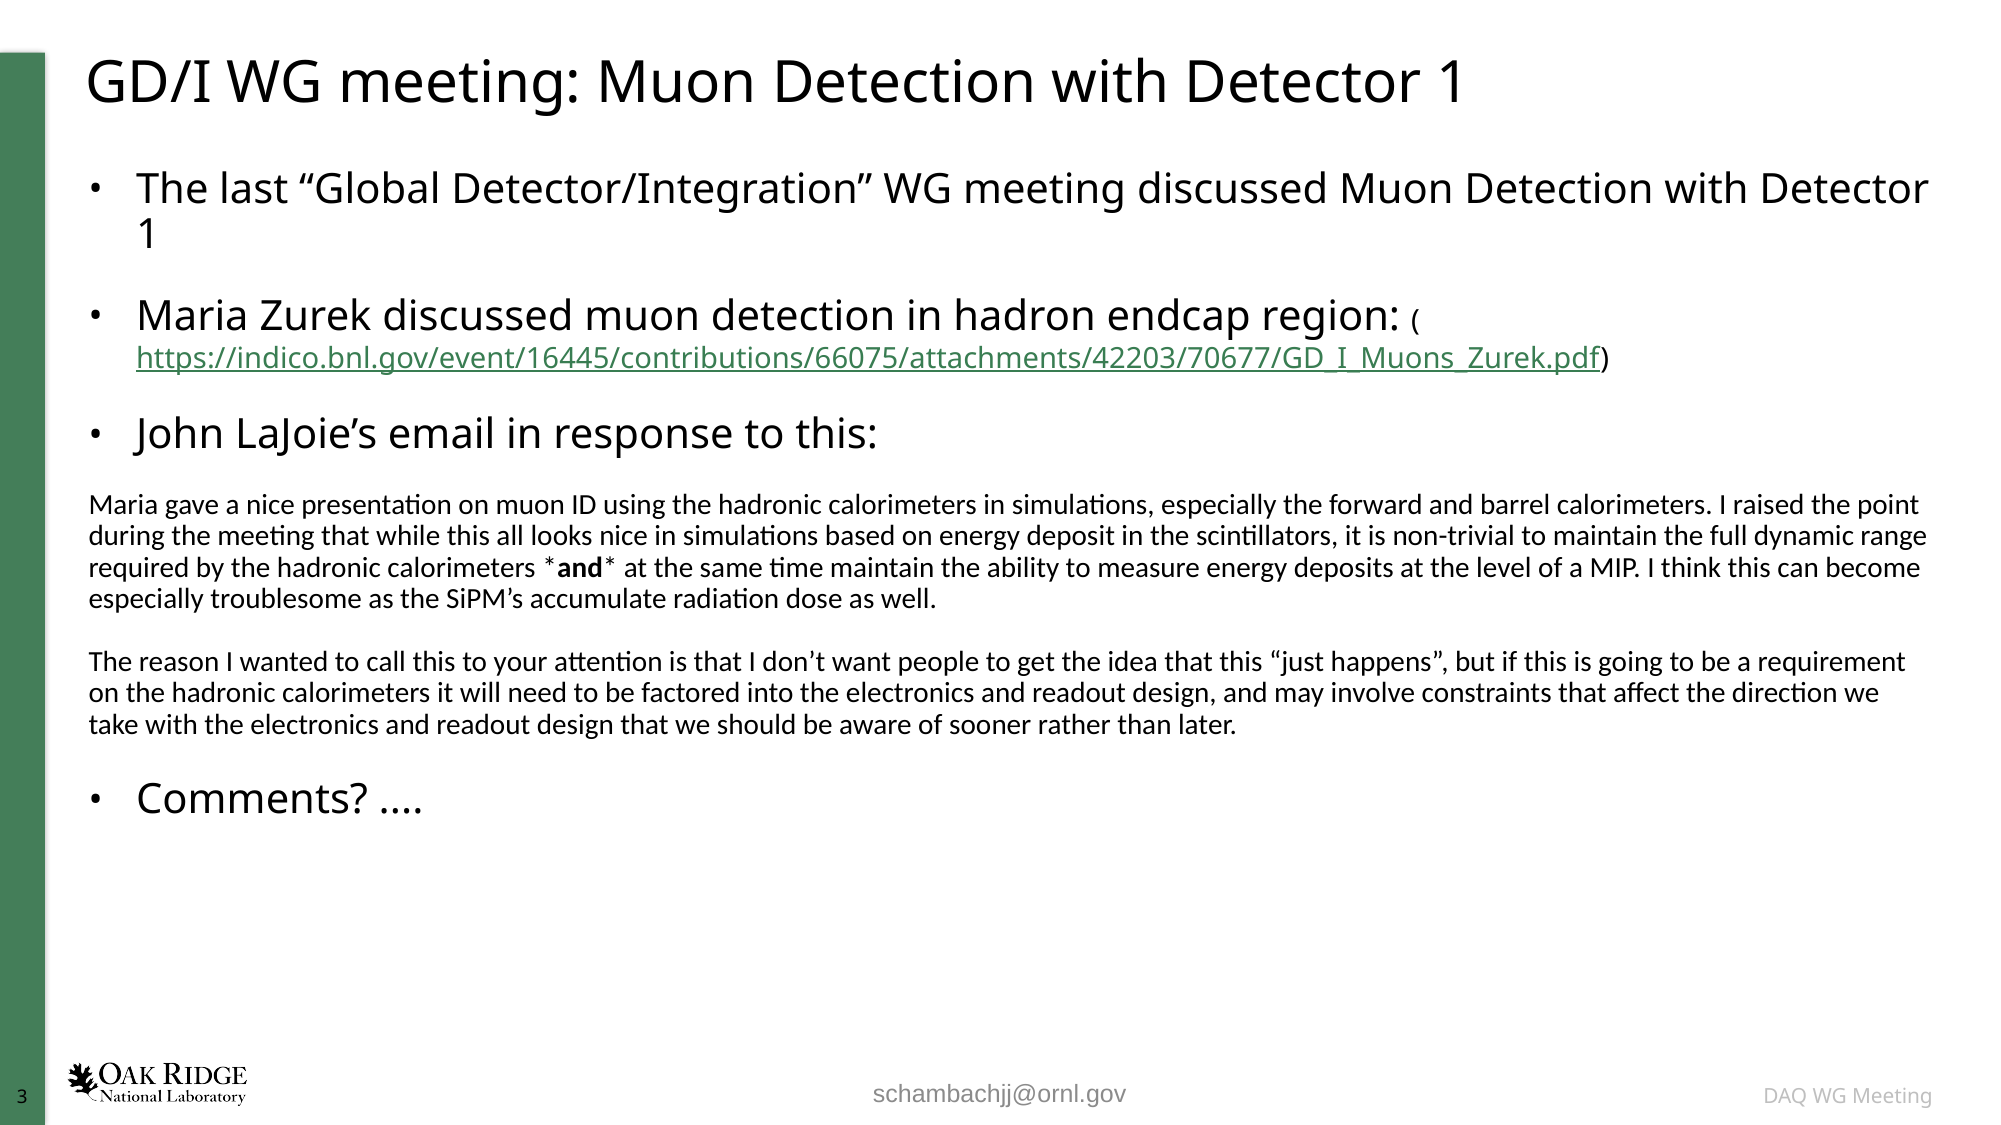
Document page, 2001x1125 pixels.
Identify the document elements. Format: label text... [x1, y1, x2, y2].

title GD/I WG meeting: Muon Detection with Detector 1 [70, 44, 1946, 124]
picture [67, 1062, 247, 1106]
list The last “Global Detector/Integration” WG meeting discussed Muon Detection with Detector 1 Maria Zurek discussed muon detection in hadron endcap region: (https://indico.bnl.gov/event/16445/contributions/66075/attachments/42203/70677/GD_I_Muons_Zurek.pdf) John LaJoie’s email in response to this: Maria gave a nice presentation on muon ID using the hadronic calorimeters in simulations, especially the forward and barrel calorimeters. I raised the point during the meeting that while this all looks nice in simulations based on energy deposit in the scintillators, it is non-trivial to maintain the full dynamic range required by the hadronic calorimeters *and* at the same time maintain the ability to measure energy deposits at the level of a MIP. I think this can become especially troublesome as the SiPM’s accumulate radiation dose as well. The reason I wanted to call this to your attention is that I don’t want people to get the idea that this “just happens”, but if this is going to be a requirement on the hadronic calorimeters it will need to be factored into the electronics and readout design, and may involve constraints that affect the direction we take with the electronics and readout design that we should be aware of sooner rather than later. Comments? .... [73, 159, 1949, 993]
footer schambachjj@ornl.gov [662, 1071, 1338, 1115]
